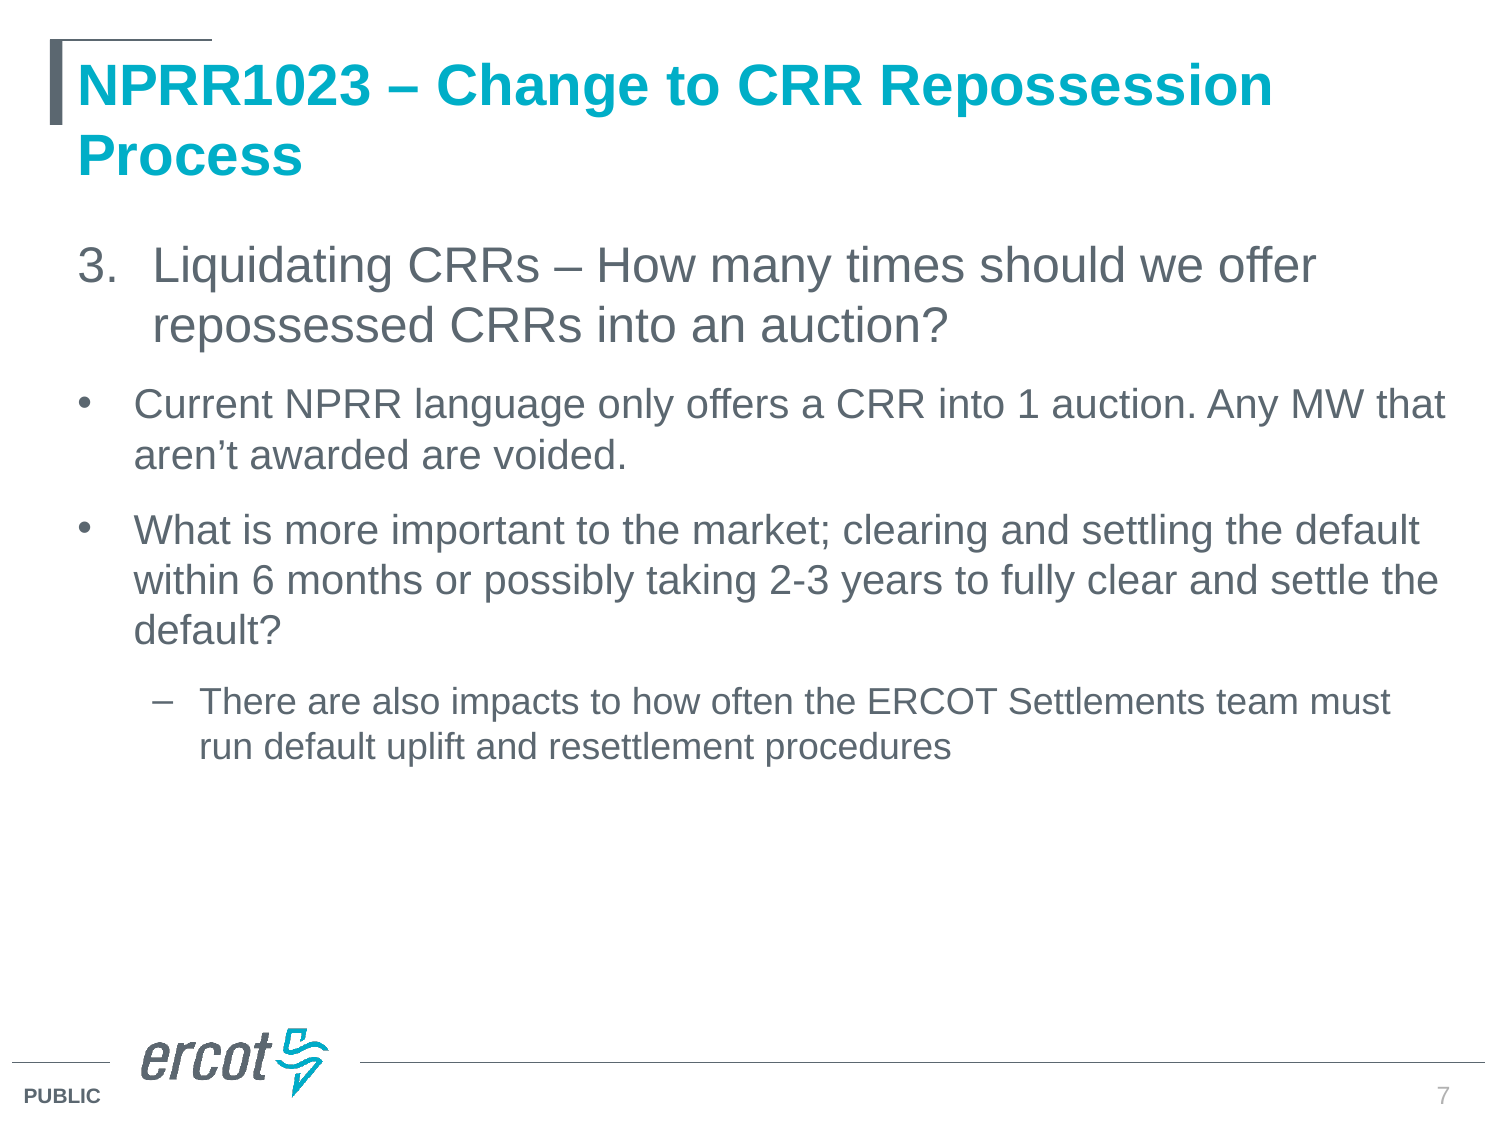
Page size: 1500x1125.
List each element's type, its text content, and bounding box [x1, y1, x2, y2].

slide_number 7 [1400, 1076, 1488, 1113]
title NPRR1023 – Change to CRR Repossession Process [62, 39, 1450, 125]
list Liquidating CRRs – How many times should we offer repossessed CRRs into an auction? Current NPRR language only offers a CRR into 1 auction. Any MW that aren’t awarded are voided. What is more important to the market; clearing and settling the default within 6 months or possibly taking 2-3 years to fully clear and settle the default? There are also impacts to how often the ERCOT Settlements team must run default uplift and resettlement procedures [62, 224, 1463, 1025]
picture [137, 1025, 332, 1100]
